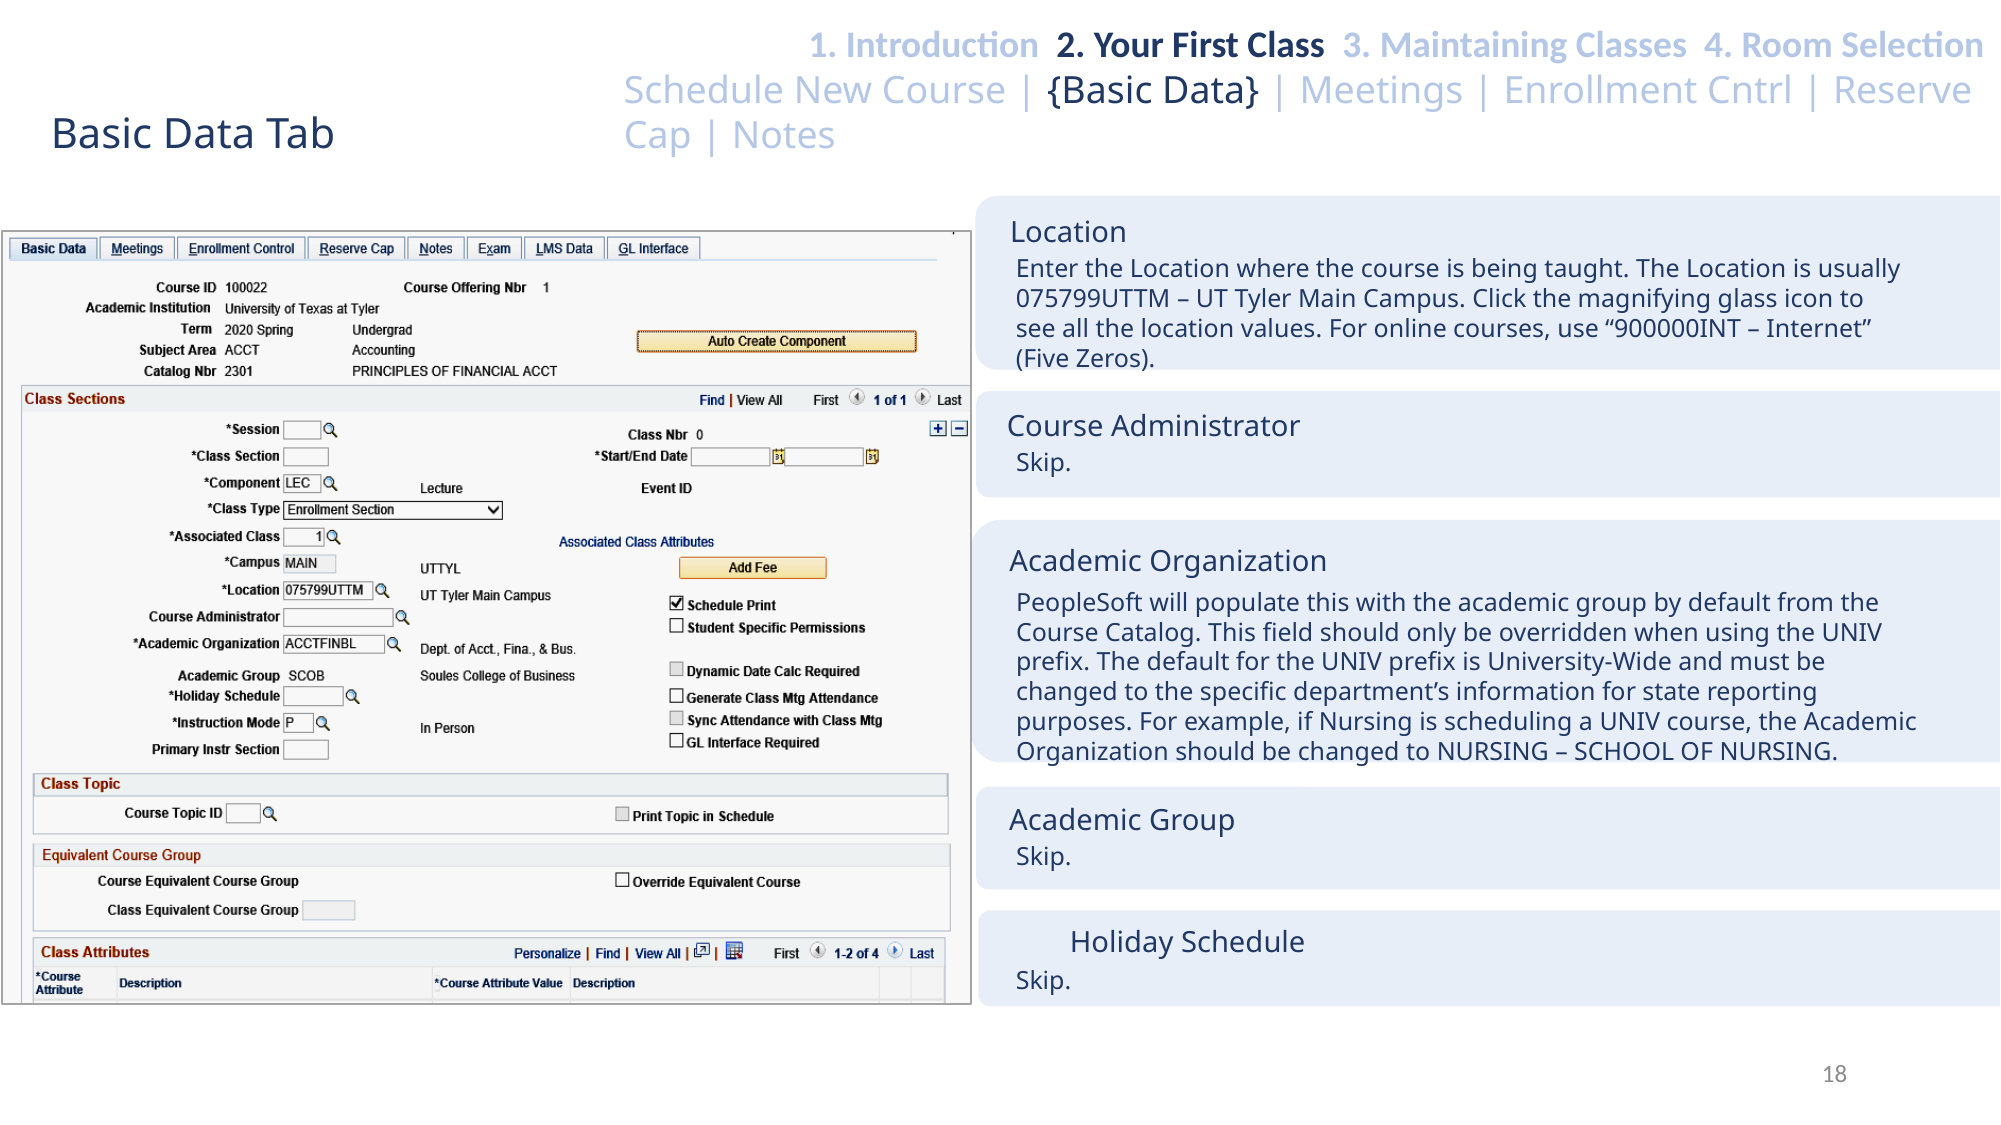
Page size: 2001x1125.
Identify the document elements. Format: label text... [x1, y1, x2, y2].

text_box Basic Data Tab [36, 99, 351, 165]
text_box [609, 12, 2000, 120]
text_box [926, 195, 2000, 382]
picture [2, 231, 970, 1003]
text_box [926, 786, 2000, 909]
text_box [970, 519, 2000, 776]
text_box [926, 910, 2000, 1007]
slide_number 18 [1412, 1042, 1863, 1103]
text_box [970, 390, 2000, 515]
